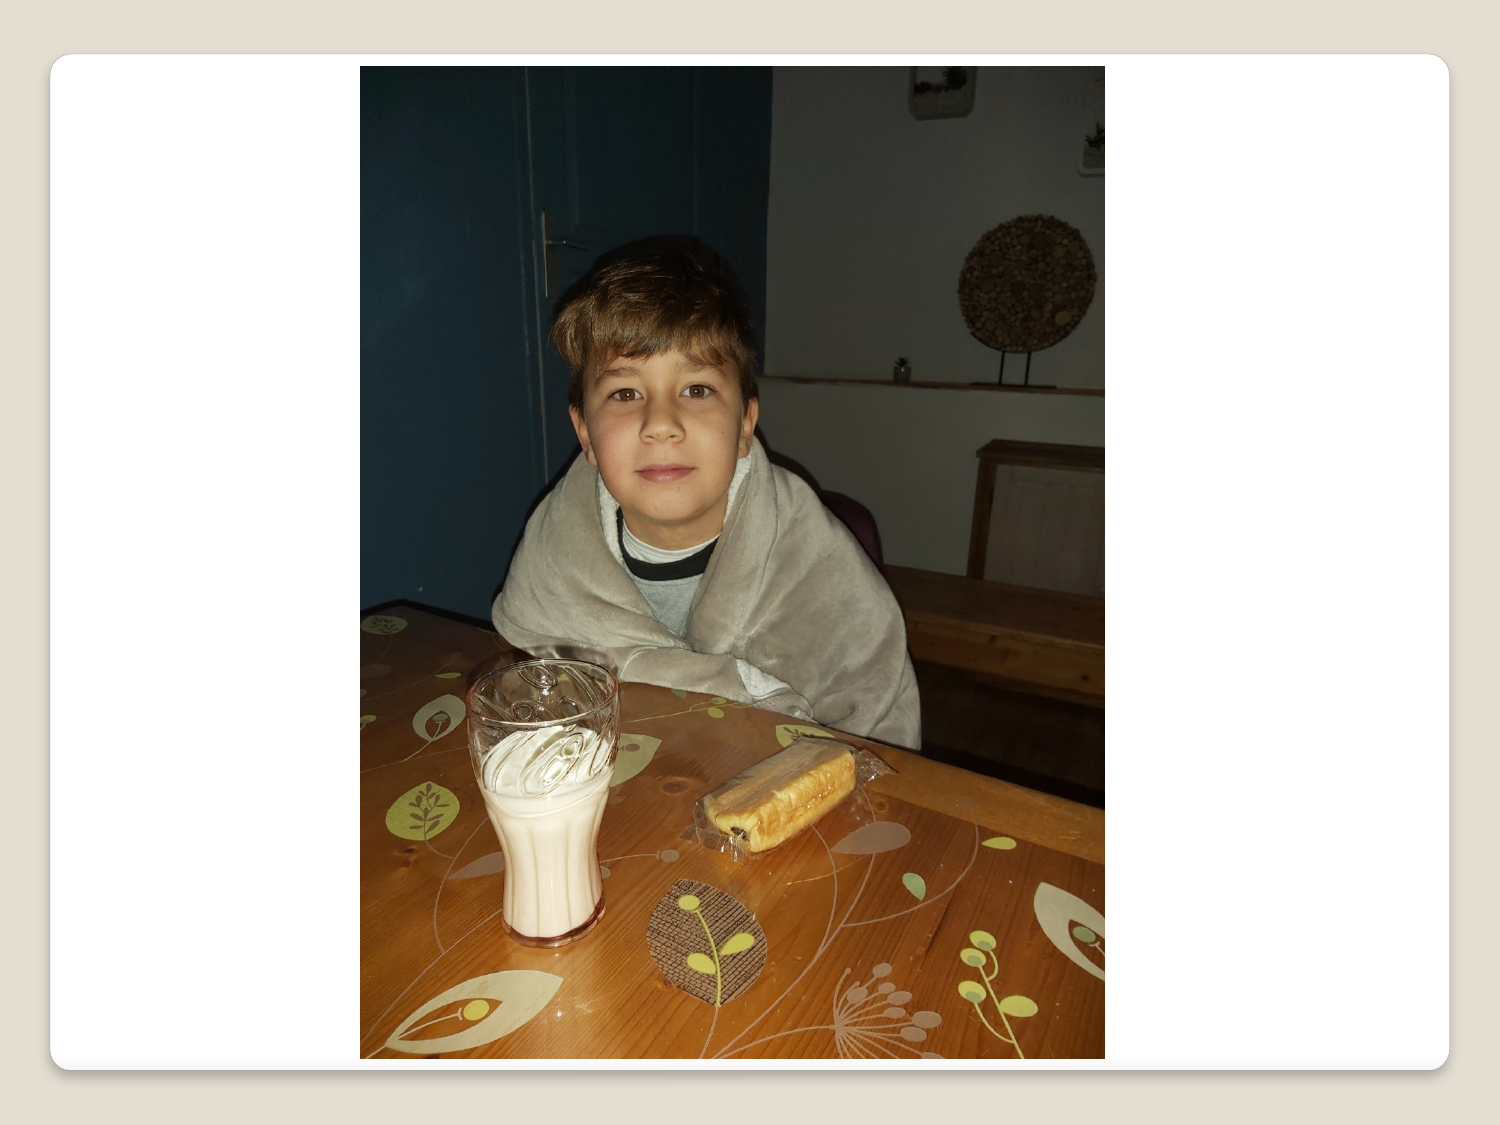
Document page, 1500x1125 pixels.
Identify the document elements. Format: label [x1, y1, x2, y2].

picture [359, 66, 1105, 1059]
